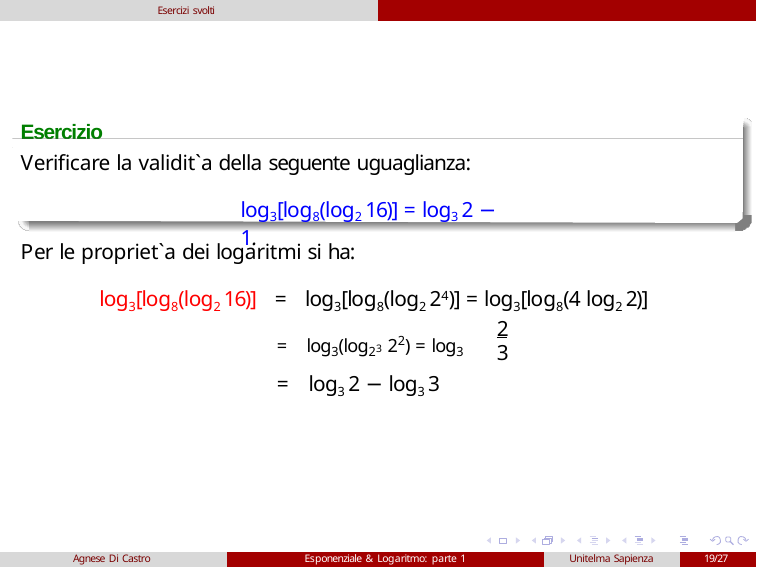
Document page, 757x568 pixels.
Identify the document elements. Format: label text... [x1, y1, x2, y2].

text_box 3 [494, 339, 510, 365]
text_box [12, 146, 743, 223]
text_box [226, 551, 544, 567]
text_box [680, 551, 756, 567]
text_box 19/27 [702, 552, 734, 565]
text_box [744, 118, 752, 128]
text_box [744, 128, 752, 215]
text_box = log3(log23 22) = log3 = log3 2 − log3 3 [274, 321, 492, 399]
slide_number Esponenziale & Logaritmo: parte 1 [302, 552, 469, 568]
text_box [518, 223, 736, 232]
footer Agnese Di Castro [71, 552, 156, 568]
text_box [736, 215, 752, 232]
text_box [0, 551, 226, 567]
text_box Per le propriet`a dei logaritmi si ha: log3[log8(log2 16)] = log3[log8(log2 24)] = log3[log8(4 log2 2)] 2 [18, 238, 659, 341]
text_box Verificare la validit`a della seguente uguaglianza: log3[log8(log2 16)] = log3 2 − 1. [18, 149, 518, 238]
text_box [544, 551, 680, 567]
text_box Unitelma Sapienza [567, 552, 658, 565]
text_box [0, 0, 756, 551]
